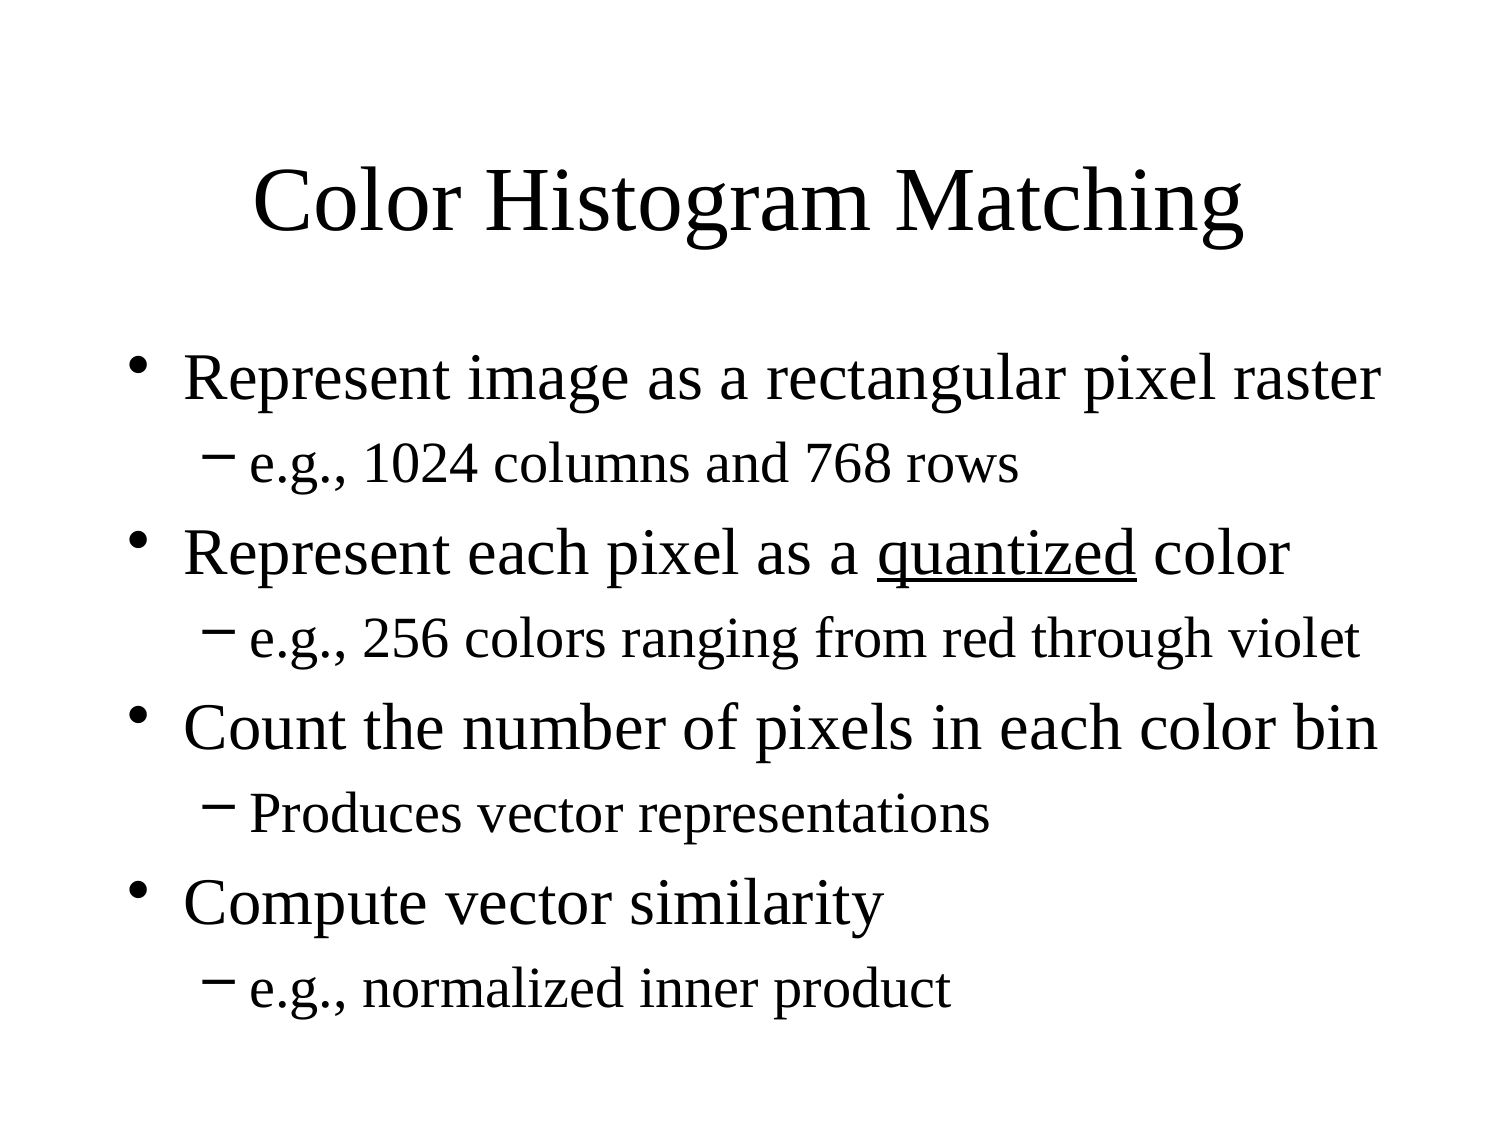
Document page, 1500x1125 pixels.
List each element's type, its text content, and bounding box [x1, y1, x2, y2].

title Color Histogram Matching [112, 99, 1388, 288]
list Represent image as a rectangular pixel raster e.g., 1024 columns and 768 rows Represent each pixel as a quantized color e.g., 256 colors ranging from red through violet Count the number of pixels in each color bin Produces vector representations Compute vector similarity e.g., normalized inner product [112, 324, 1425, 1000]
